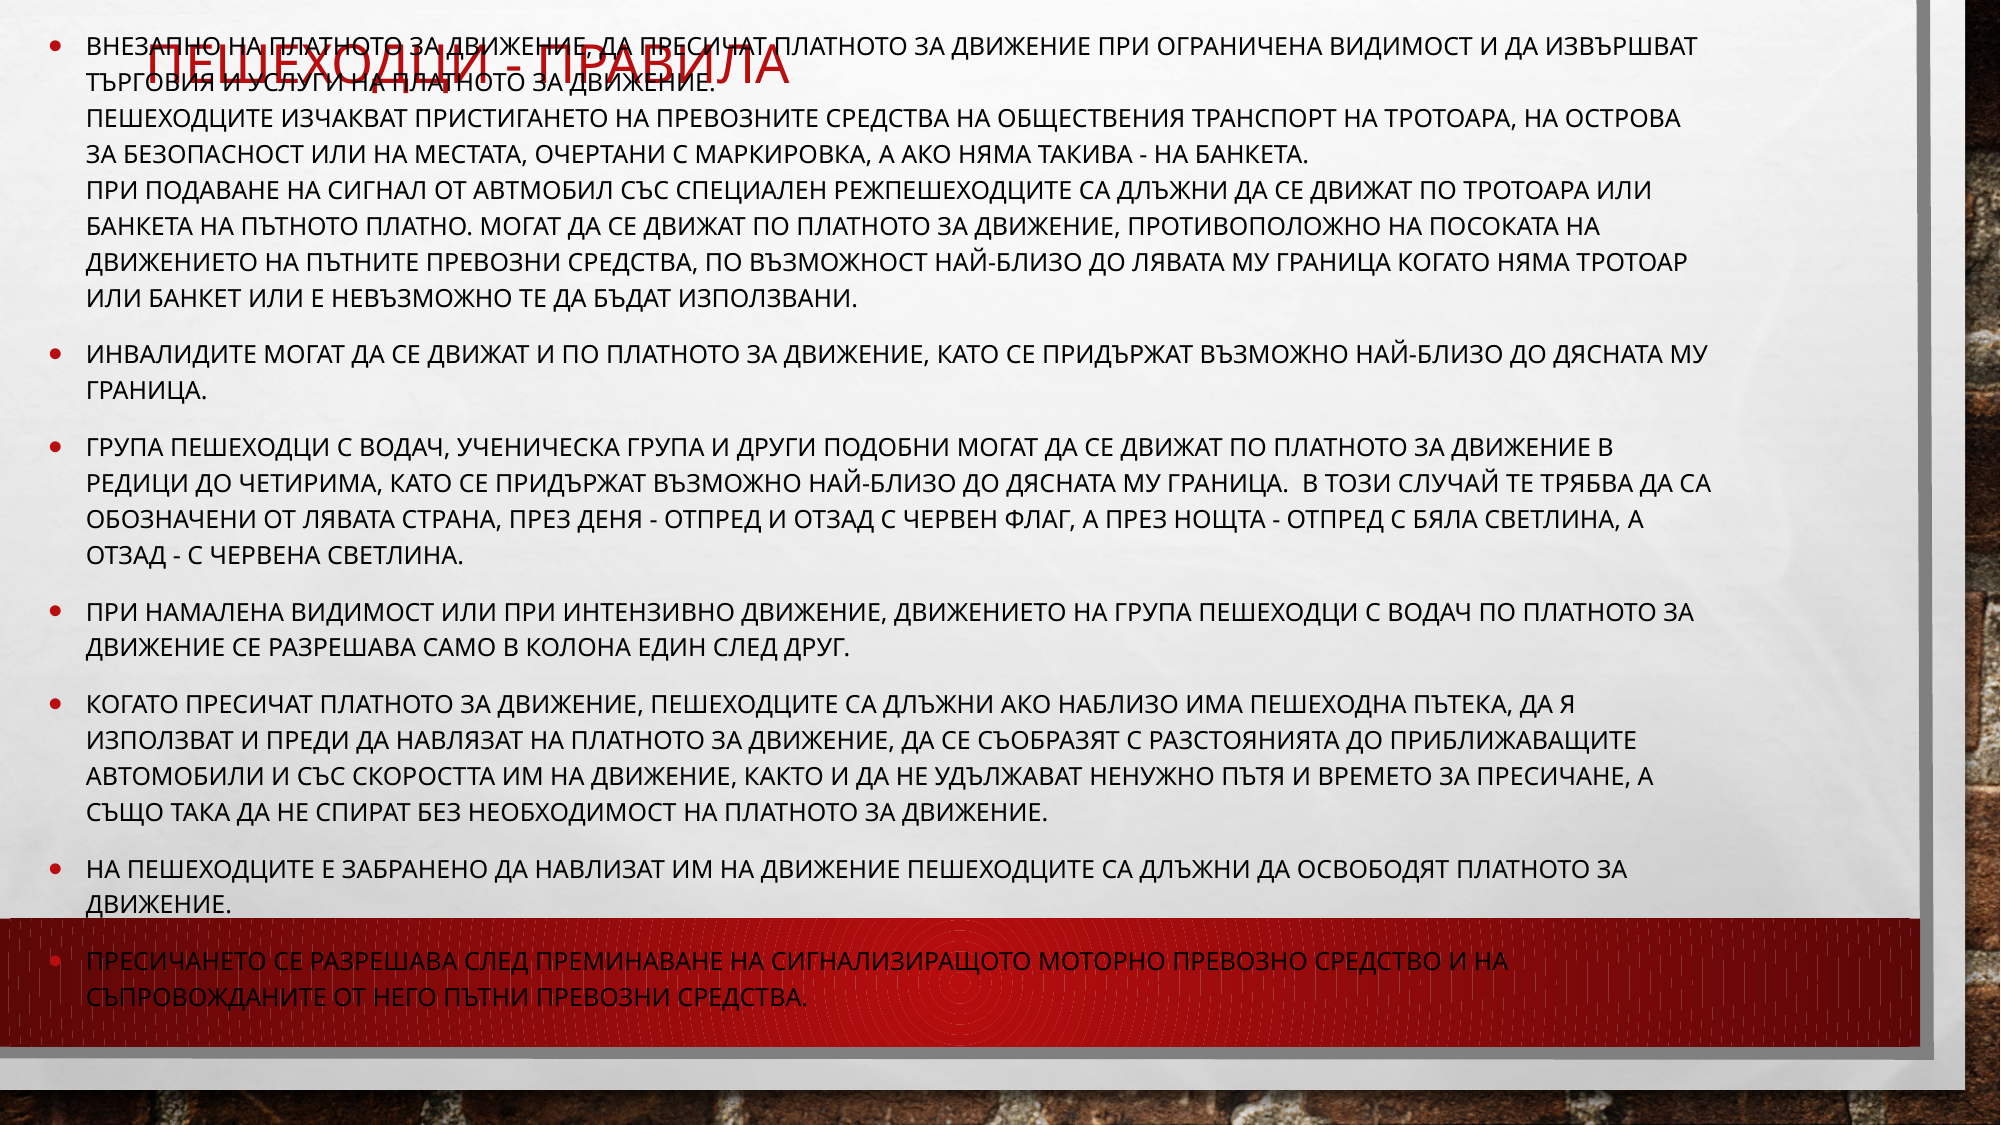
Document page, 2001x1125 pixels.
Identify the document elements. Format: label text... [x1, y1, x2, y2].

picture [0, 0, 2000, 1125]
list внезапно на платното за движение, да пресичат платното за движение при ограничена видимост и да извършват търговия и услуги на платното за движение. Пешеходците изчакват пристигането на превозните средства на обществения транспорт на тротоара, на острова за безопасност или на местата, очертани с маркировка, а ако няма такива - на банкета. При подаване на сигнал от автмобил със специален режПешеходците са длъжни да се движат по тротоара или банкета на пътното платно. Могат да се движат по платното за движение, противоположно на посоката на движението на пътните превозни средства, по възможност най-близо до лявата му граница когато няма тротоар или банкет или е невъзможно те да бъдат използвани. Инвалидите могат да се движат и по платното за движение, като се придържат възможно най-близо до дясната му граница. Група пешеходци с водач, ученическа група и други подобни могат да се движат по платното за движение в редици до четирима, като се придържат възможно най-близо до дясната му граница. В този случай те трябва да са обозначени от лявата страна, през деня - отпред и отзад с червен флаг, а през нощта - отпред с бяла светлина, а отзад - с червена светлина. При намалена видимост или при интензивно движение, движението на група пешеходци с водач по платното за движение се разрешава само в колона един след друг. Когато пресичат платното за движение, пешеходците са длъжни ако наблизо има пешеходна пътека, да я използват и преди да навлязат на платното за движение, да се съобразят с разстоянията до приближаващите автомобили и със скоростта им на движение, както и да не удължават ненужно пътя и времето за пресичане, а също така да не спират без необходимост на платното за движение. На пешеходците е забранено да навлизат им на движение пешеходците са длъжни да освободят платното за движение. Пресичането се разрешава след преминаване на сигнализиращото моторно превозно средство и на съпровожданите от него пътни превозни средства. [33, 103, 1734, 934]
title Пешеходци - правила [130, 29, 1831, 104]
